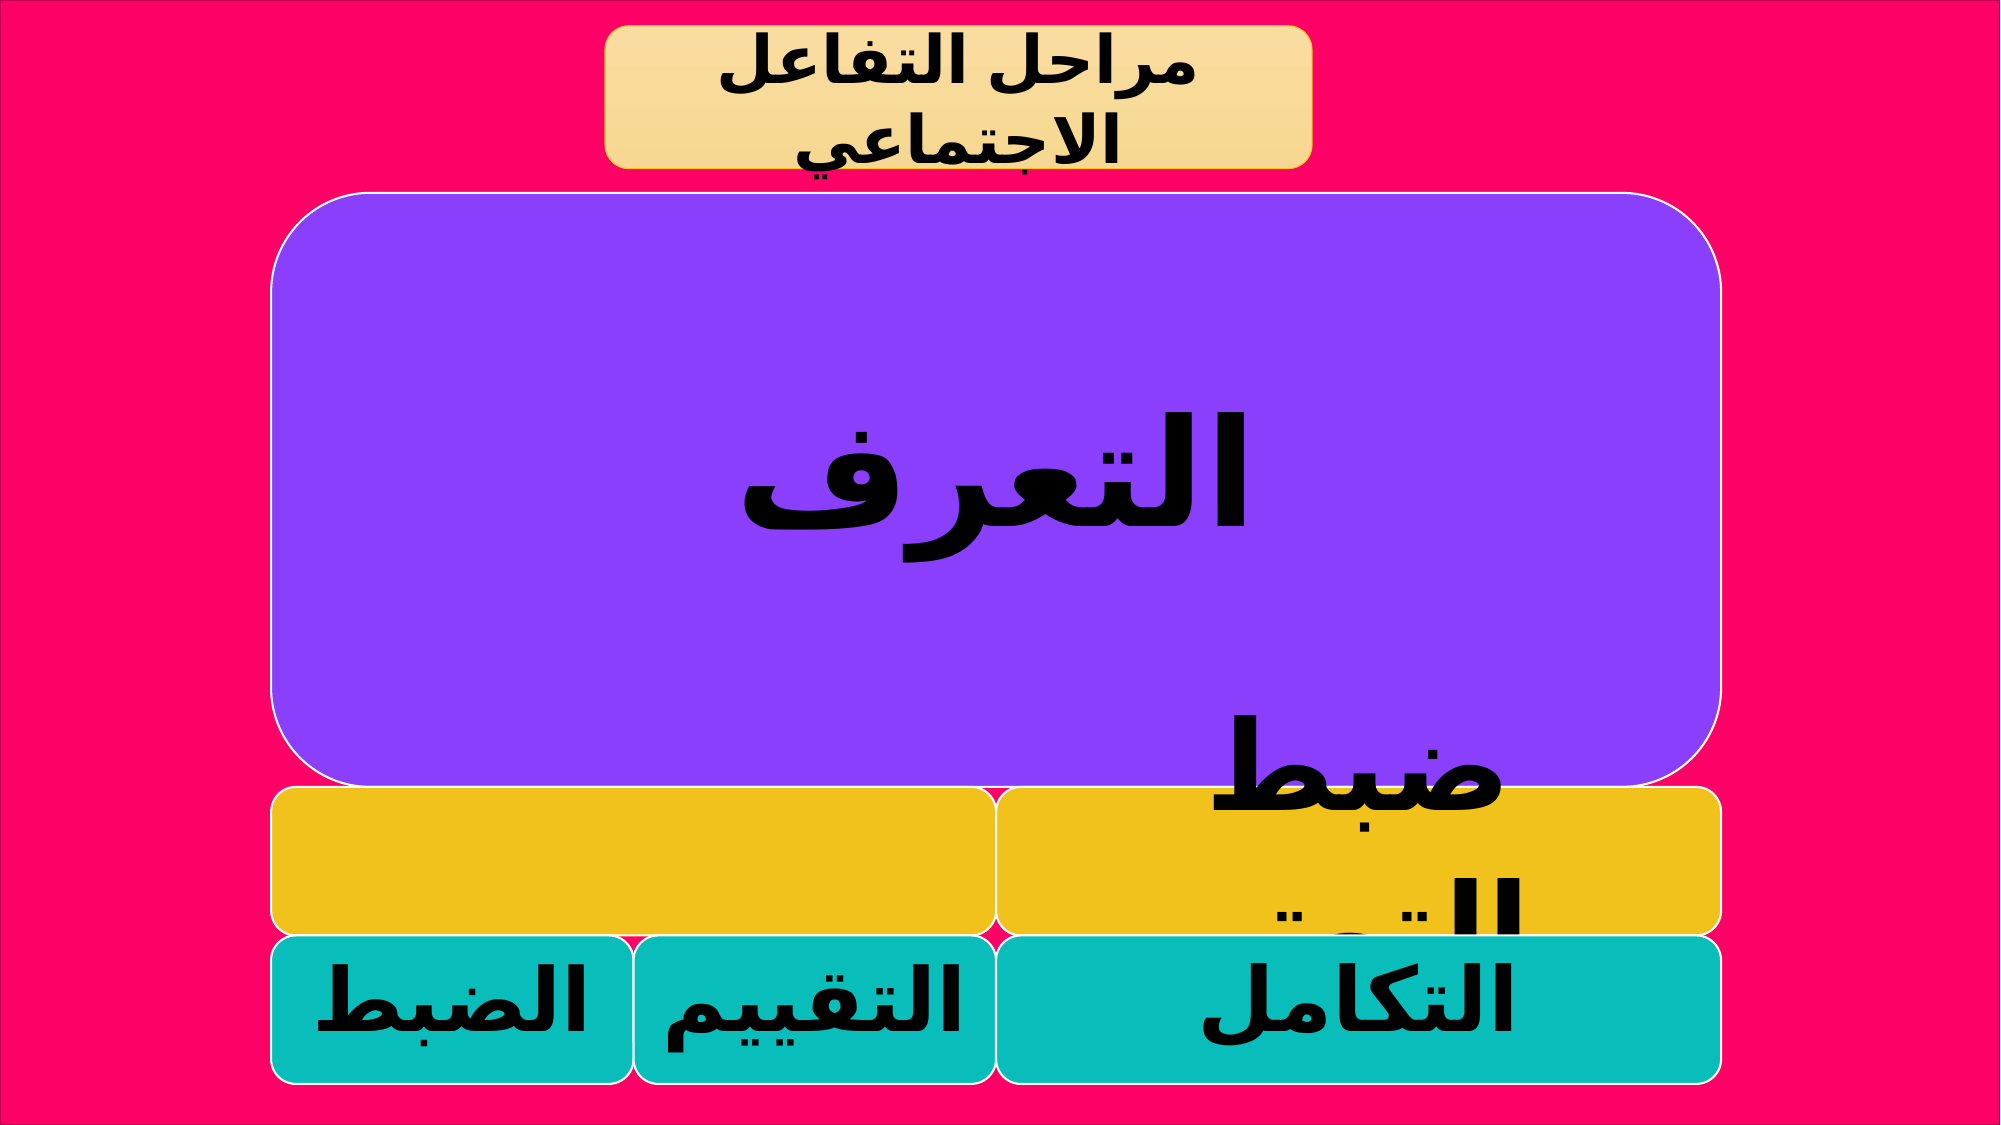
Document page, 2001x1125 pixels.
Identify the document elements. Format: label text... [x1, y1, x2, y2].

text_box مراحل التفاعل الاجتماعي [604, 25, 1313, 170]
text_box [0, 0, 2000, 1125]
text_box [271, 192, 1722, 1084]
